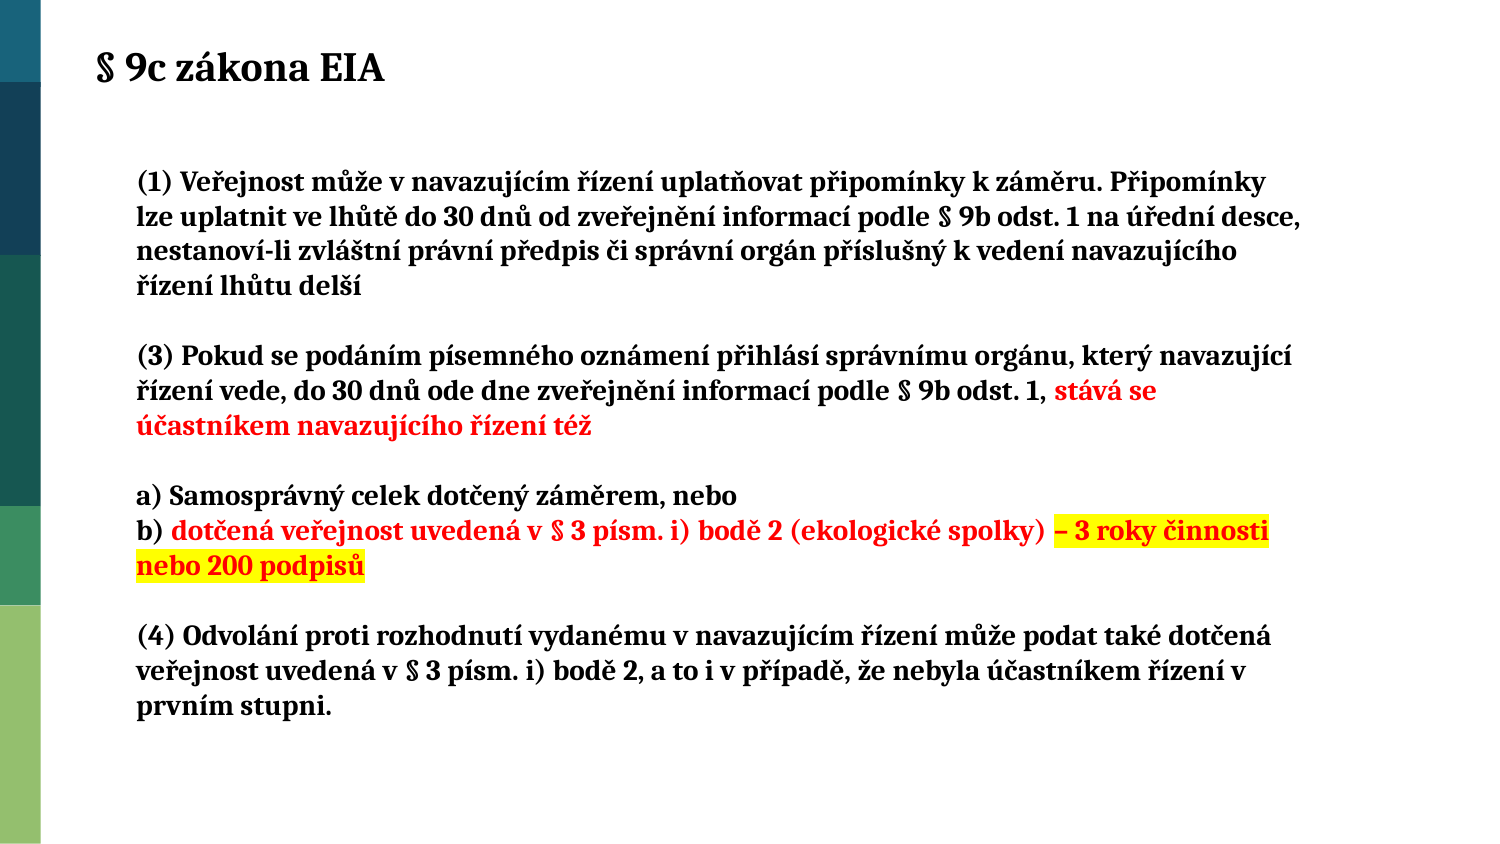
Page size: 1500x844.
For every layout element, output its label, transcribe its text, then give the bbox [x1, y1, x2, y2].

text_box § 9c zákona EIA [78, 24, 1431, 122]
text_box (1) Veřejnost může v navazujícím řízení uplatňovat připomínky k záměru. Připomínky lze uplatnit ve lhůtě do 30 dnů od zveřejnění informací podle § 9b odst. 1 na úřední desce, nestanoví-li zvláštní právní předpis či správní orgán příslušný k vedení navazujícího řízení lhůtu delší (3) Pokud se podáním písemného oznámení přihlásí správnímu orgánu, který navazující řízení vede, do 30 dnů ode dne zveřejnění informací podle § 9b odst. 1, stává se účastníkem navazujícího řízení též a) Samosprávný celek dotčený záměrem, nebo b) dotčená veřejnost uvedená v § 3 písm. i) bodě 2 (ekologické spolky) – 3 roky činnosti nebo 200 podpisů (4) Odvolání proti rozhodnutí vydanému v navazujícím řízení může podat také dotčená veřejnost uvedená v § 3 písm. i) bodě 2, a to i v případě, že nebyla účastníkem řízení v prvním stupni. [121, 154, 1325, 729]
